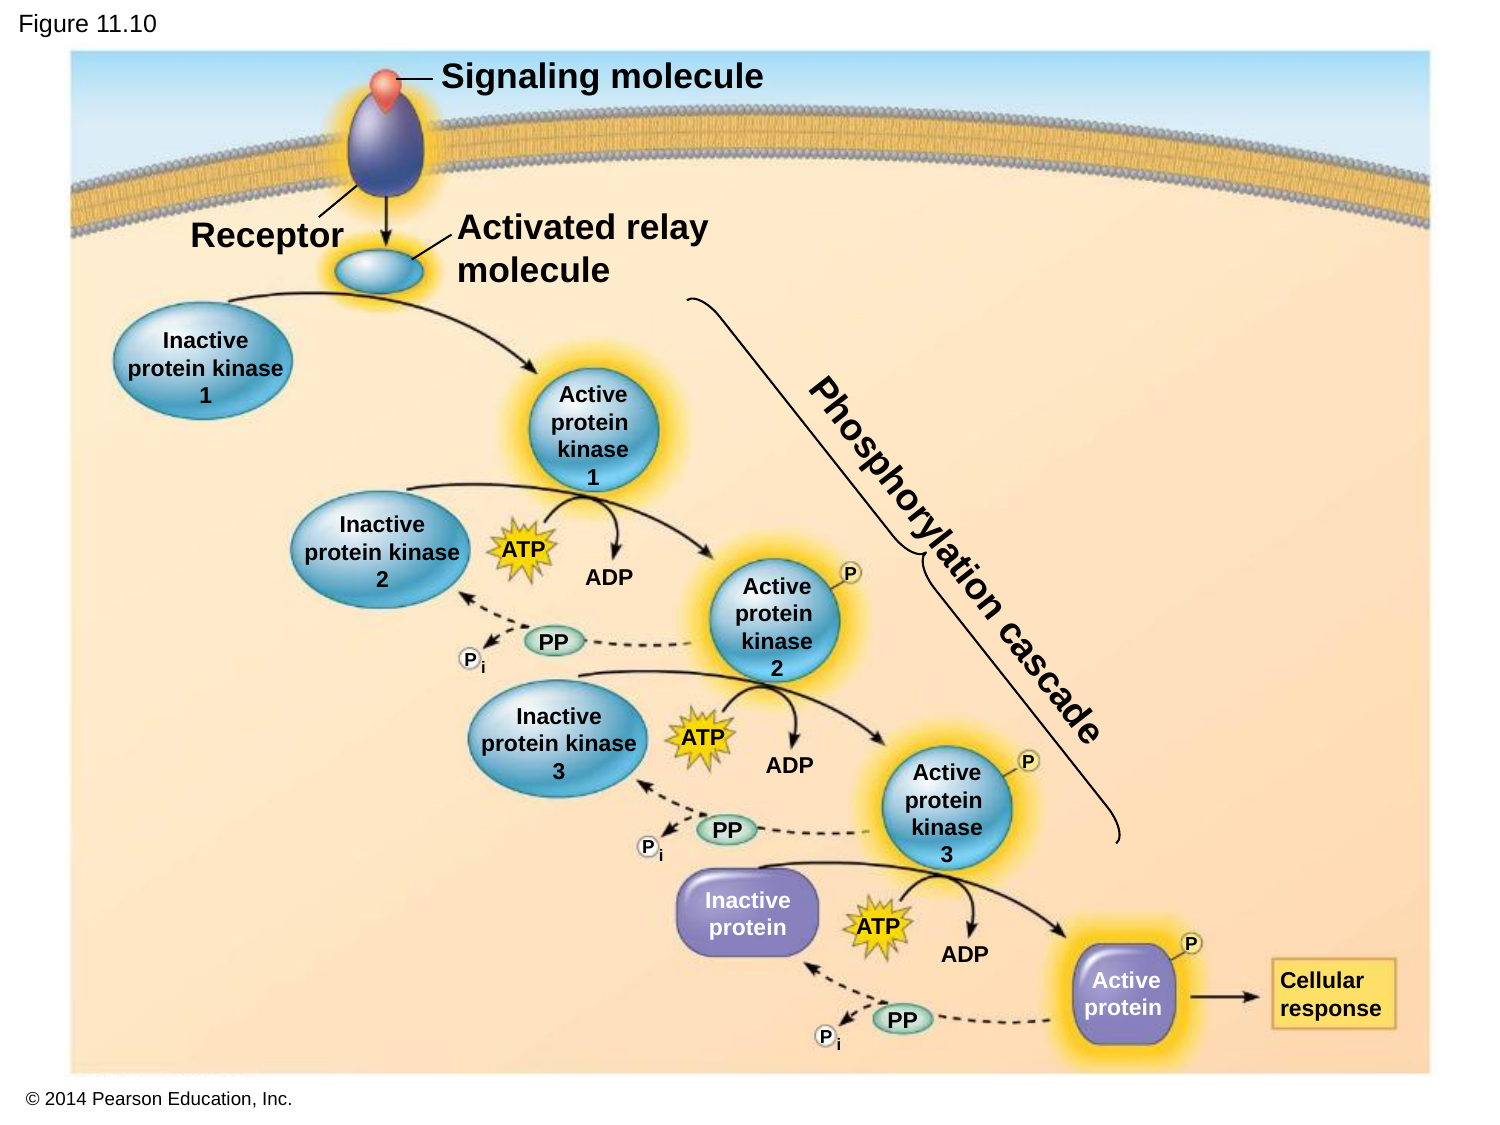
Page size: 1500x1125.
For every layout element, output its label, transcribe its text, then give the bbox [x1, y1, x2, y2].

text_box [318, 185, 358, 218]
picture [63, 43, 1440, 1077]
title Figure 11.10 [3, 0, 930, 50]
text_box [411, 234, 452, 260]
